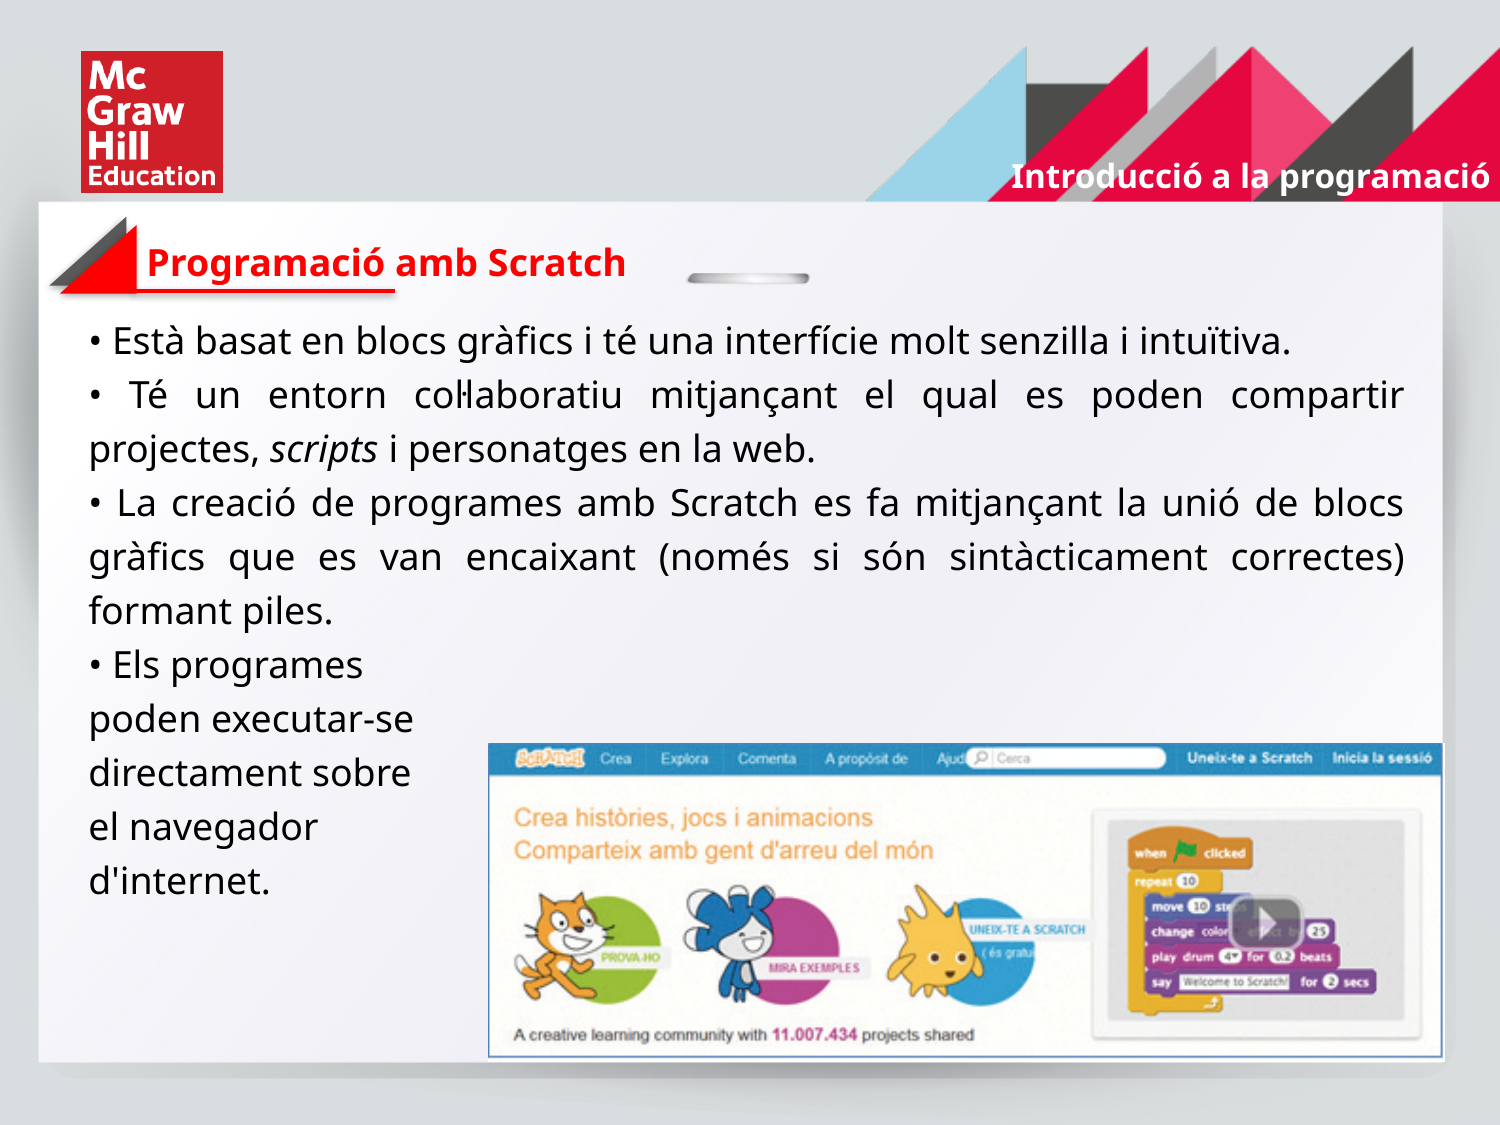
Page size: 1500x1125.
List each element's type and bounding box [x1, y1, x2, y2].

picture [0, 0, 1500, 1125]
text_box [49, 216, 396, 295]
